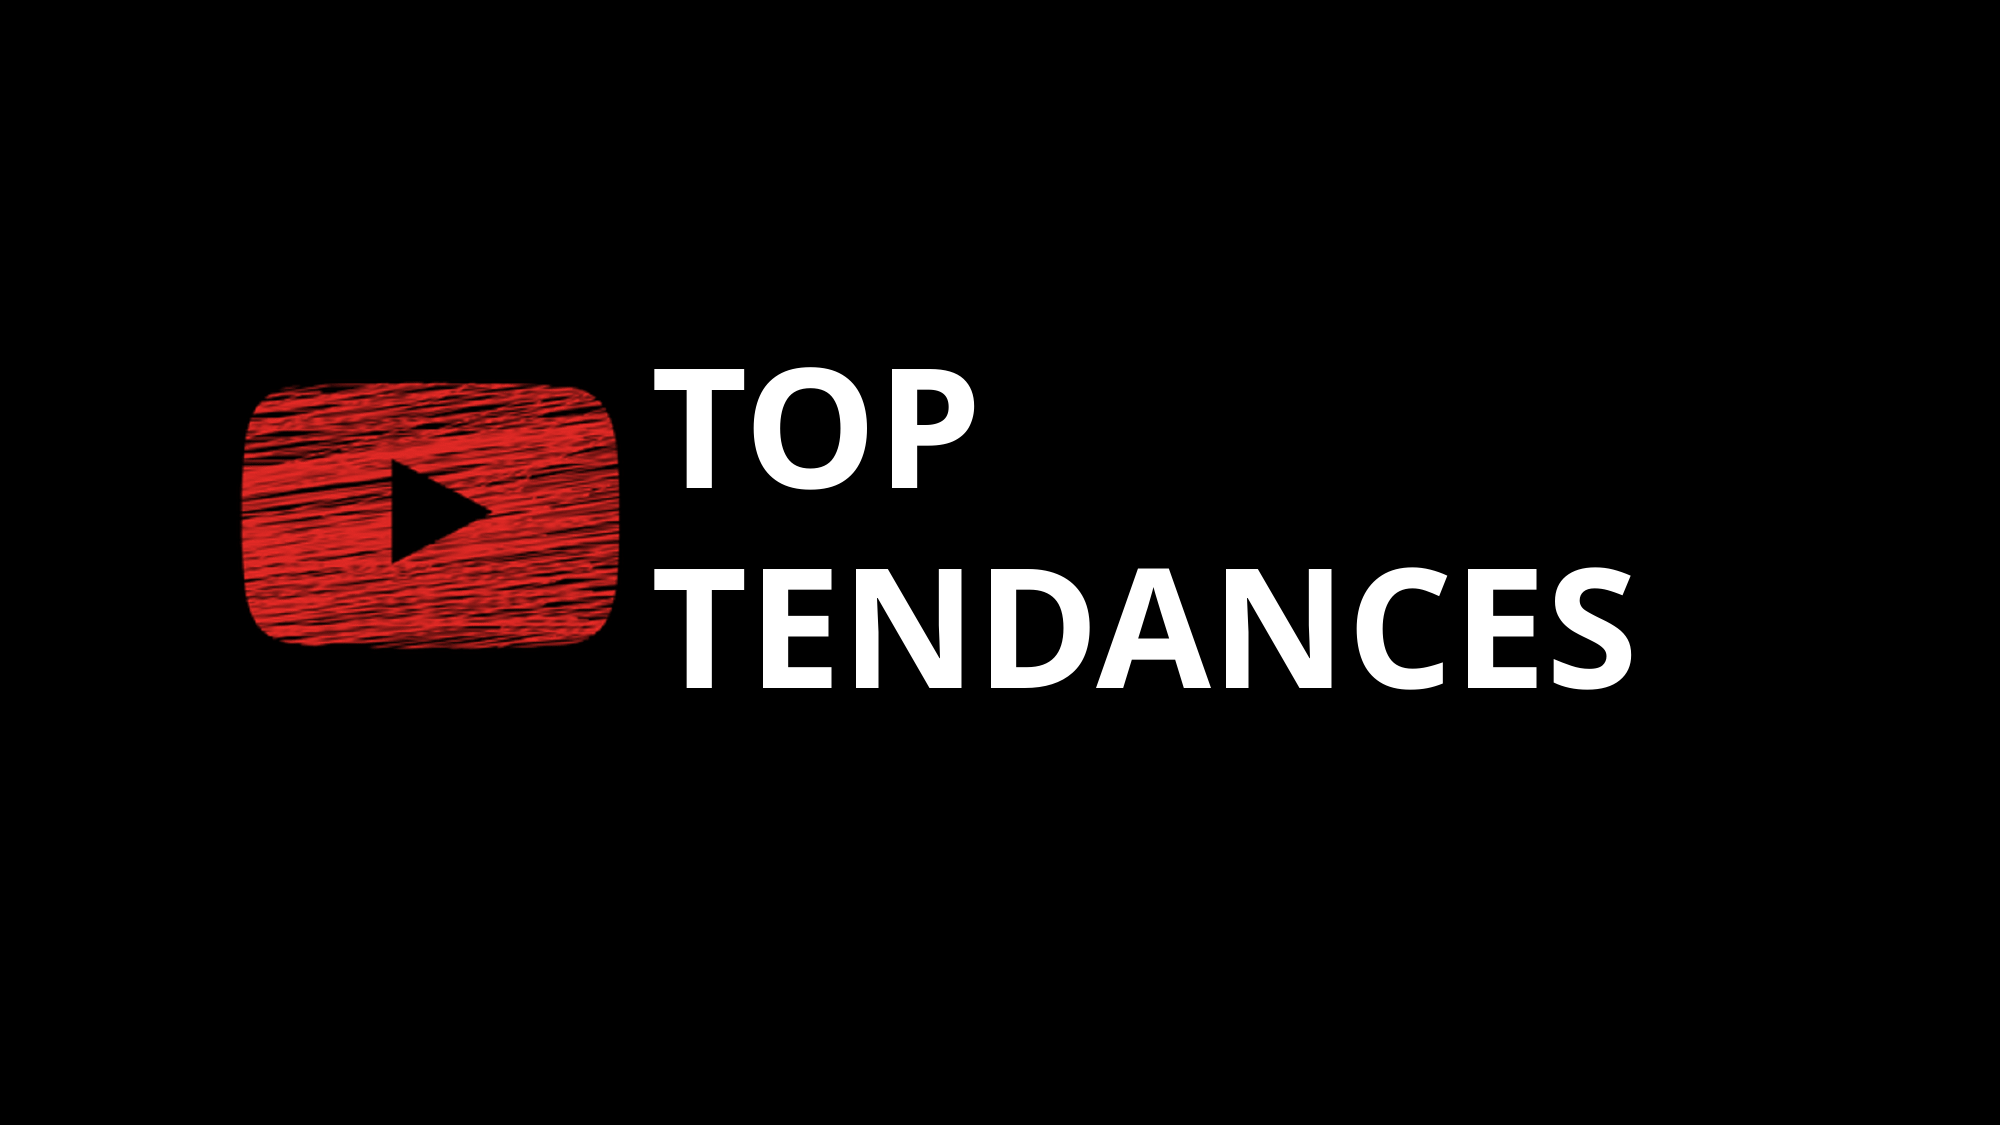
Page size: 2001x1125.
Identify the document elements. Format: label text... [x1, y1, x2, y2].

picture [100, 199, 751, 850]
text_box TOP TENDANCES [751, 314, 1934, 730]
